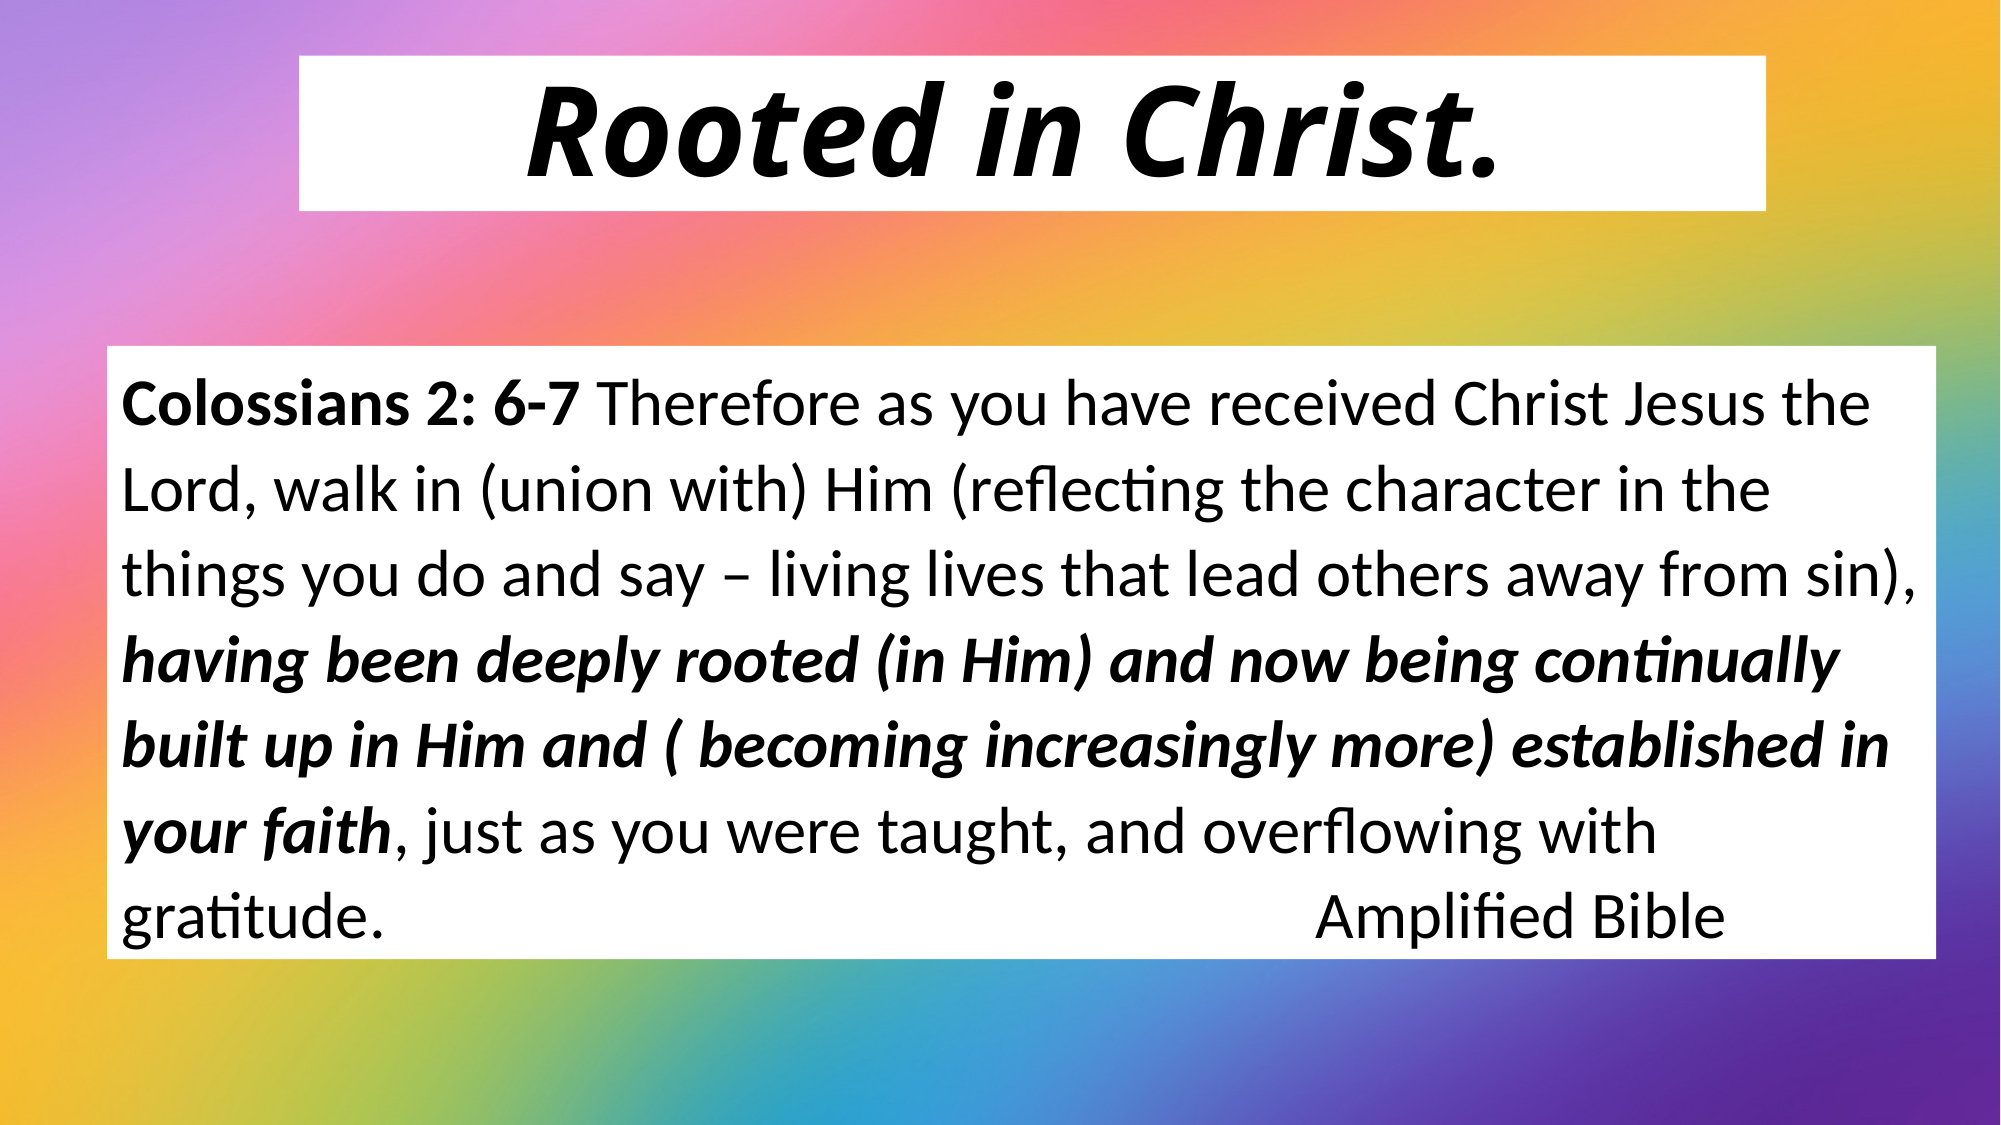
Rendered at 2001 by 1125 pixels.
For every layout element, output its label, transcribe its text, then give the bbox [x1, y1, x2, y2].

picture [0, 0, 2001, 1125]
text_box Colossians 2: 6-7 Therefore as you have received Christ Jesus the Lord, walk in (union with) Him (reflecting the character in the things you do and say – living lives that lead others away from sin), having been deeply rooted (in Him) and now being continually built up in Him and ( becoming increasingly more) established in your faith, just as you were taught, and overflowing with gratitude. Amplified Bible [107, 345, 1937, 960]
title Rooted in Christ. [299, 55, 1767, 212]
